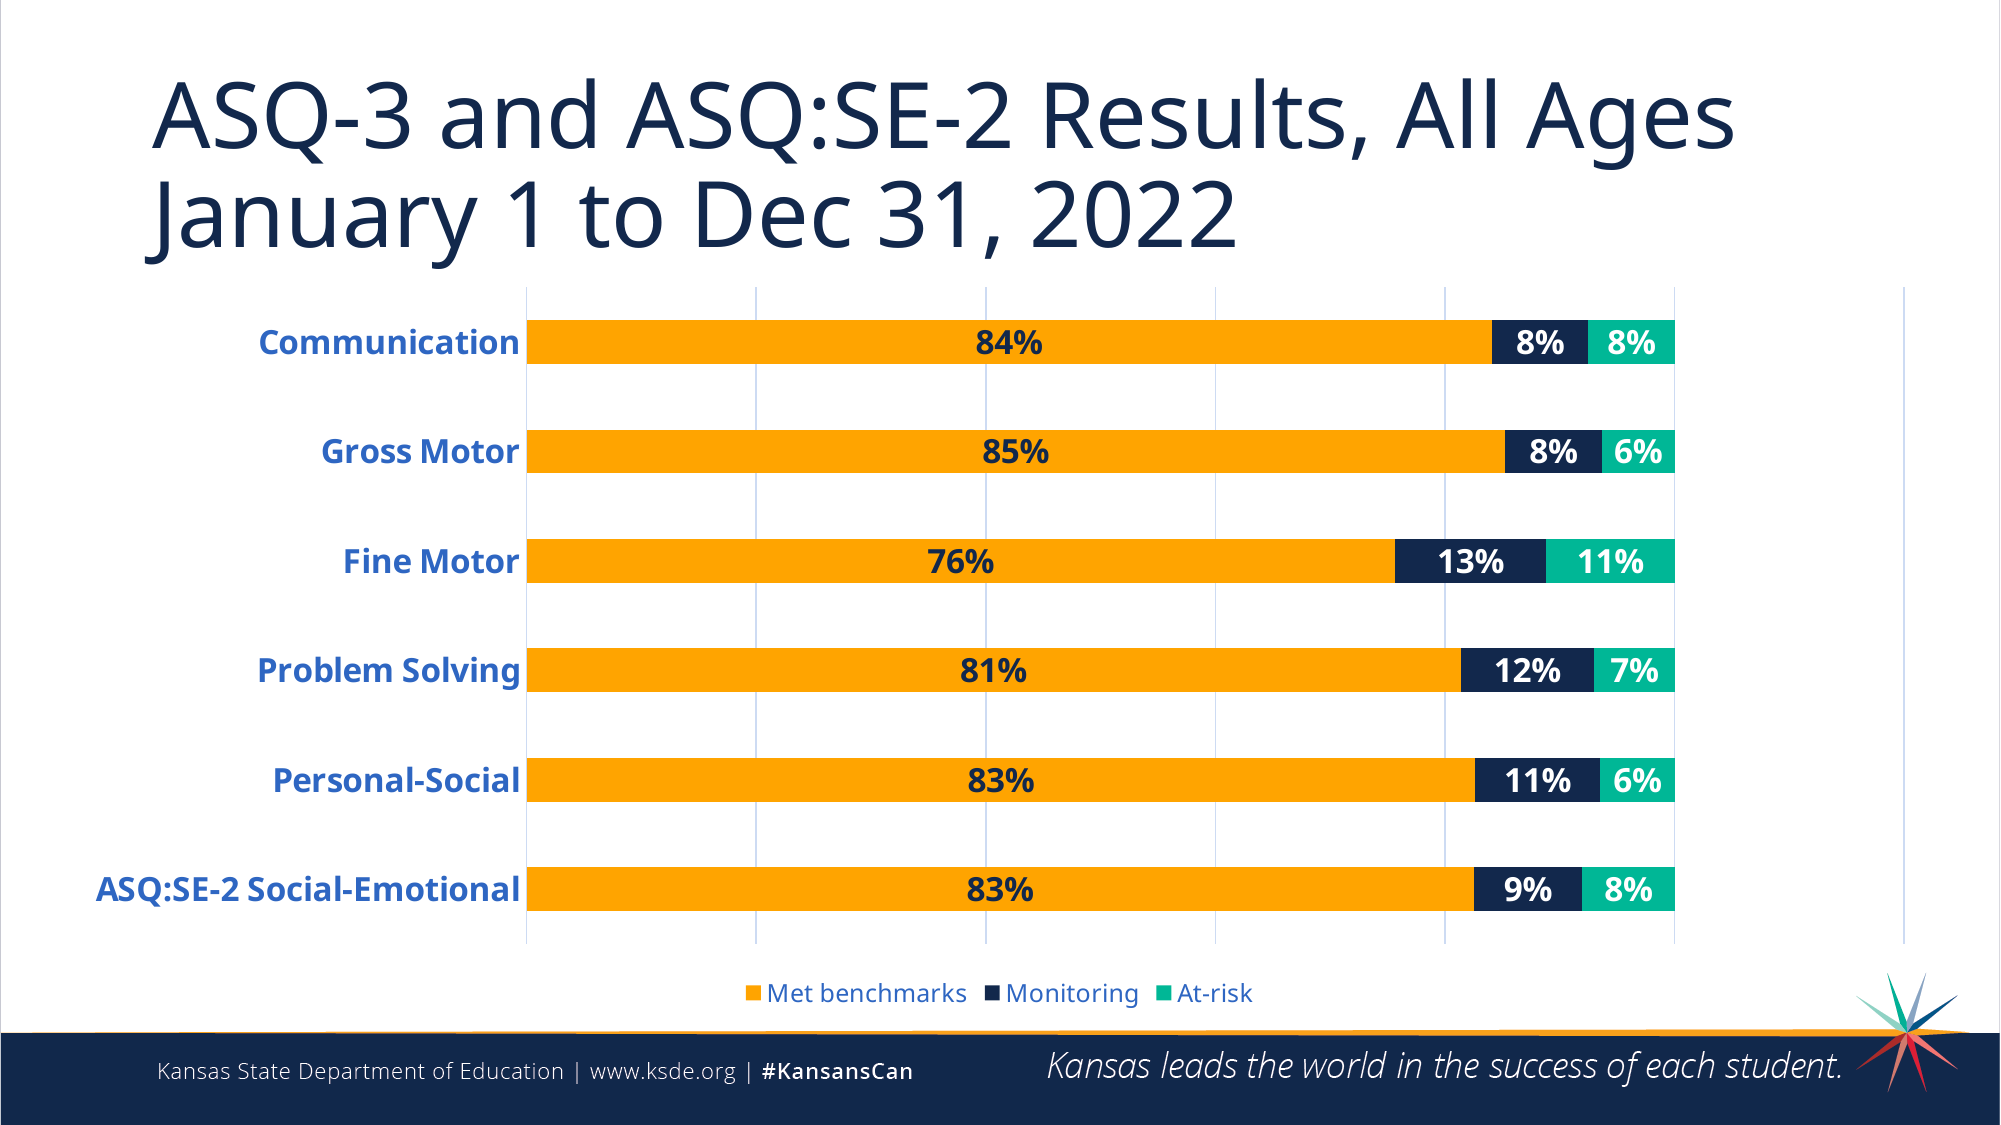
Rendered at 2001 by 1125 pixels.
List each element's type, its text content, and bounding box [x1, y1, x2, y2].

chart [58, 272, 1942, 1017]
title ASQ-3 and ASQ:SE-2 Results, All Ages January 1 to Dec 31, 2022 [137, 59, 1863, 272]
picture [0, 0, 2000, 1125]
